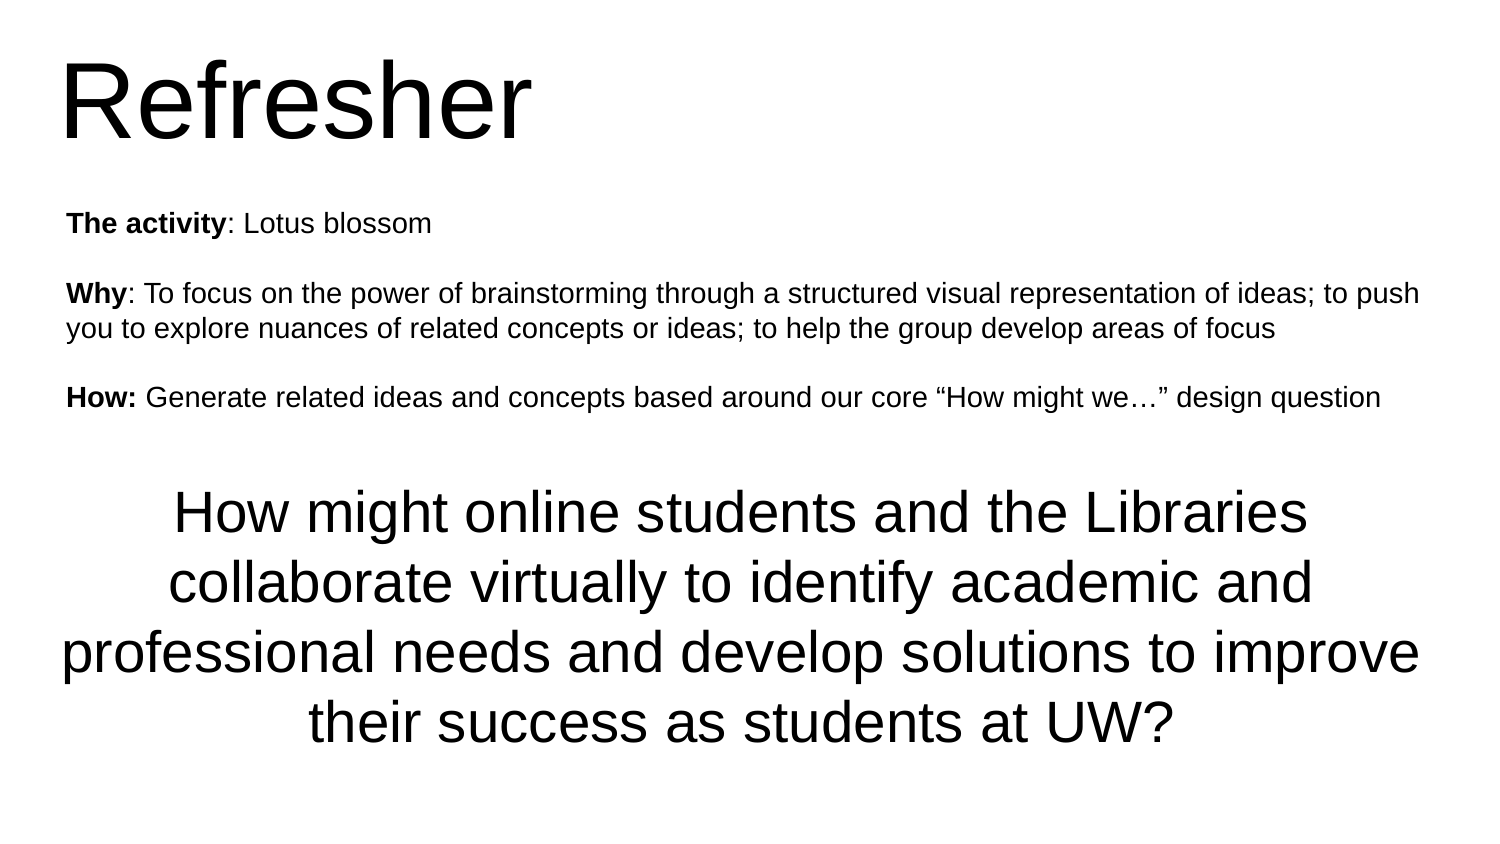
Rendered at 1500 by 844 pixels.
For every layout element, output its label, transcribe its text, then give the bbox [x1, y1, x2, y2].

title How might online students and the Libraries collaborate virtually to identify academic and professional needs and develop solutions to improve their success as students at UW? [43, 446, 1441, 783]
title Refresher [43, 15, 1441, 110]
list The activity: Lotus blossom Why: To focus on the power of brainstorming through a structured visual representation of ideas; to push you to explore nuances of related concepts or ideas; to help the group develop areas of focus How: Generate related ideas and concepts based around our core “How might we…” design question [51, 189, 1449, 750]
